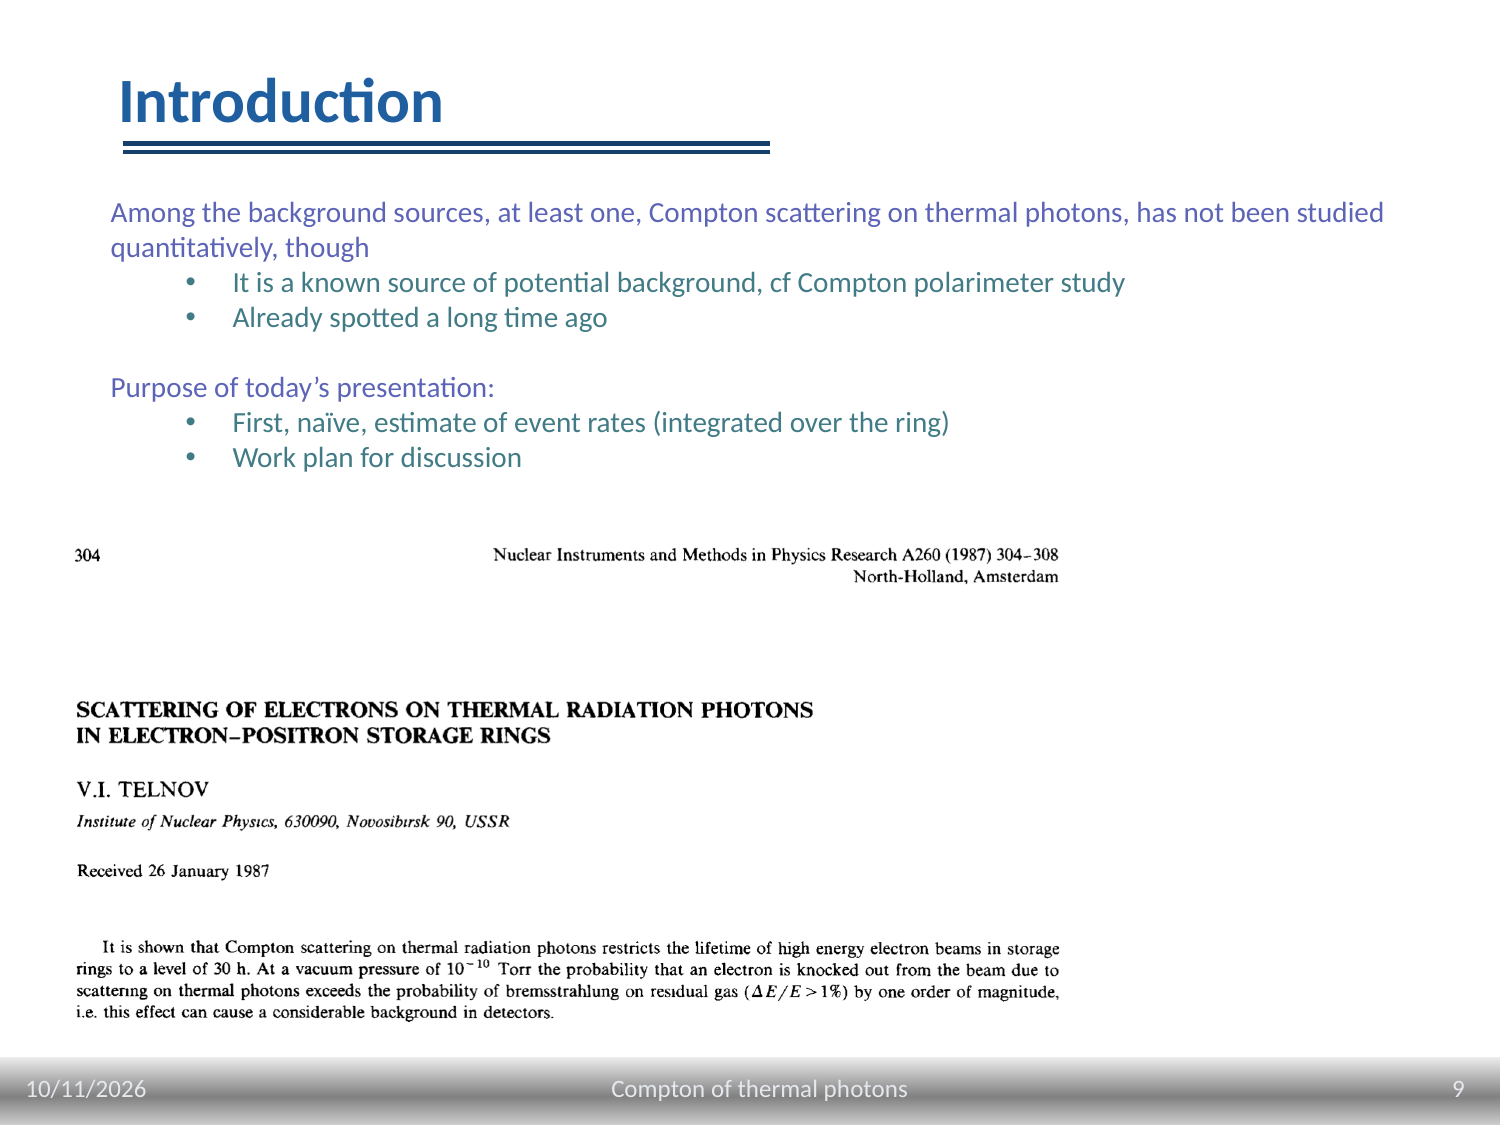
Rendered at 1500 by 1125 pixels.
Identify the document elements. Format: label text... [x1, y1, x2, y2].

slide_number 9 [1313, 1057, 1480, 1118]
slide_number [10, 1057, 196, 1118]
text_box Among the background sources, at least one, Compton scattering on thermal photons, has not been studied quantitatively, though It is a known source of potential background, cf Compton polarimeter study Already spotted a long time ago Purpose of today’s presentation: First, naïve, estimate of event rates (integrated over the ring) Work plan for discussion [95, 186, 1453, 481]
picture [53, 495, 1095, 1047]
title Introduction [103, 59, 1397, 144]
footer Compton of thermal photons [288, 1057, 1231, 1118]
